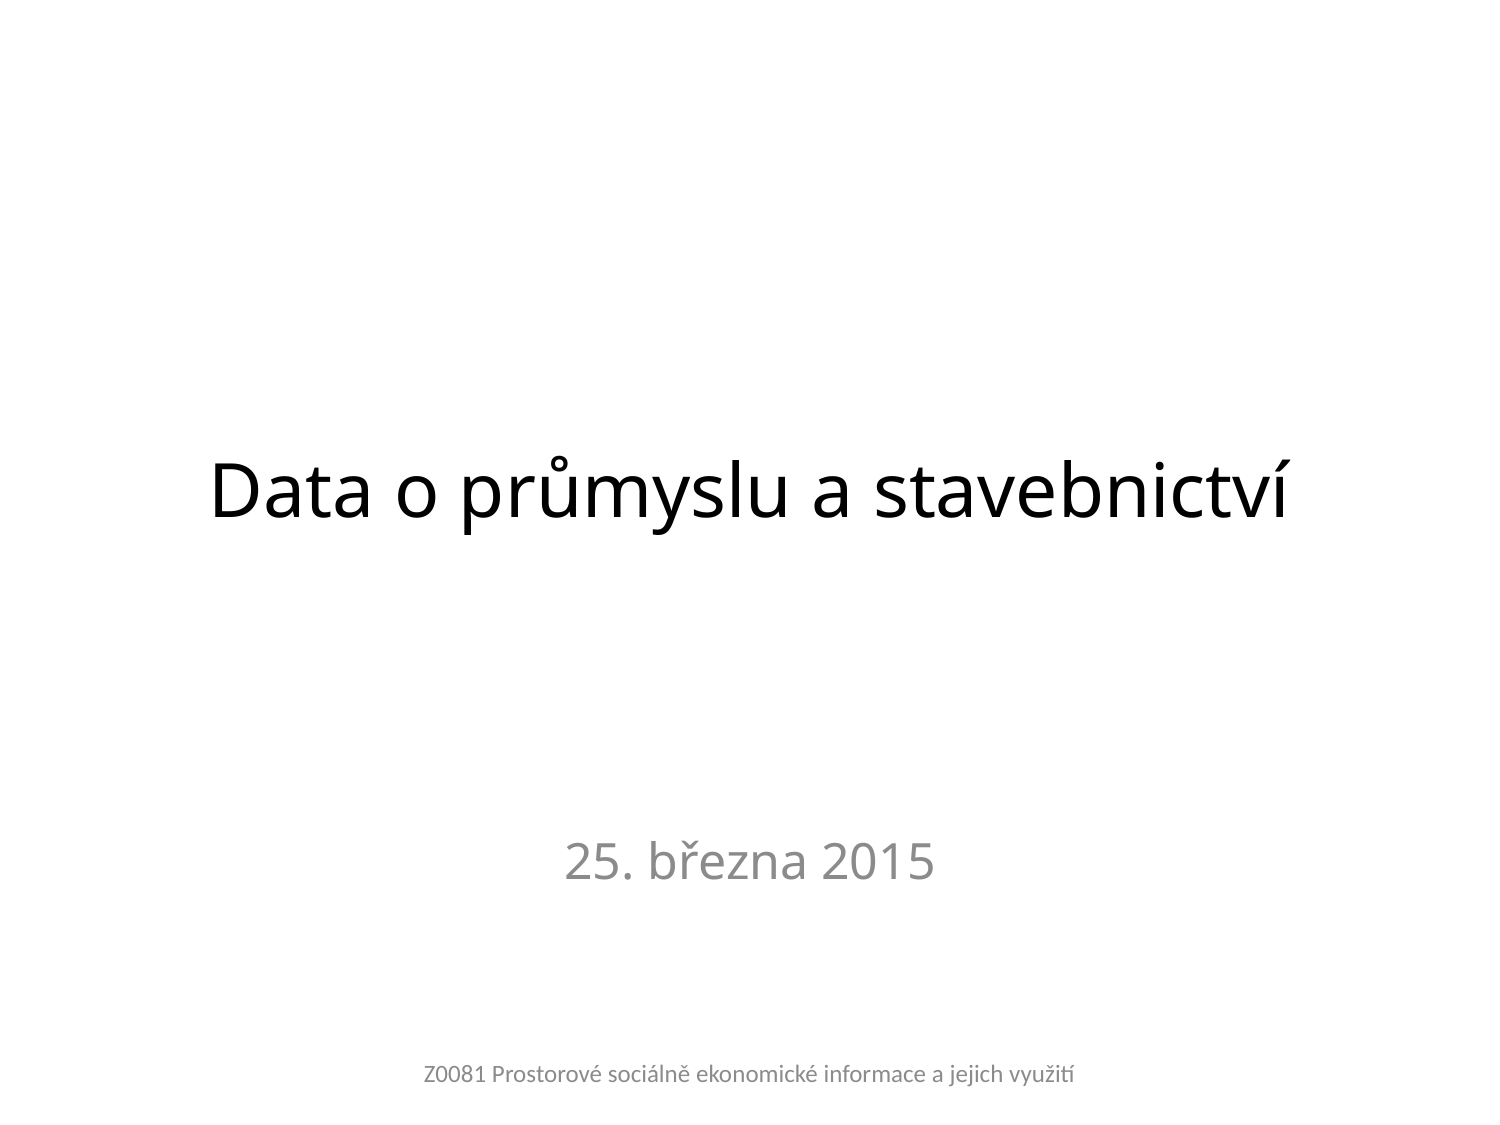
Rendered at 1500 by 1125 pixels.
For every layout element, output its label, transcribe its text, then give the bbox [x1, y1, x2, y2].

title Data o průmyslu a stavebnictví [0, 267, 1500, 740]
subtitle 25. března 2015 [225, 822, 1275, 925]
footer Z0081 Prostorové sociálně ekonomické informace a jejich využití [0, 1042, 1500, 1103]
